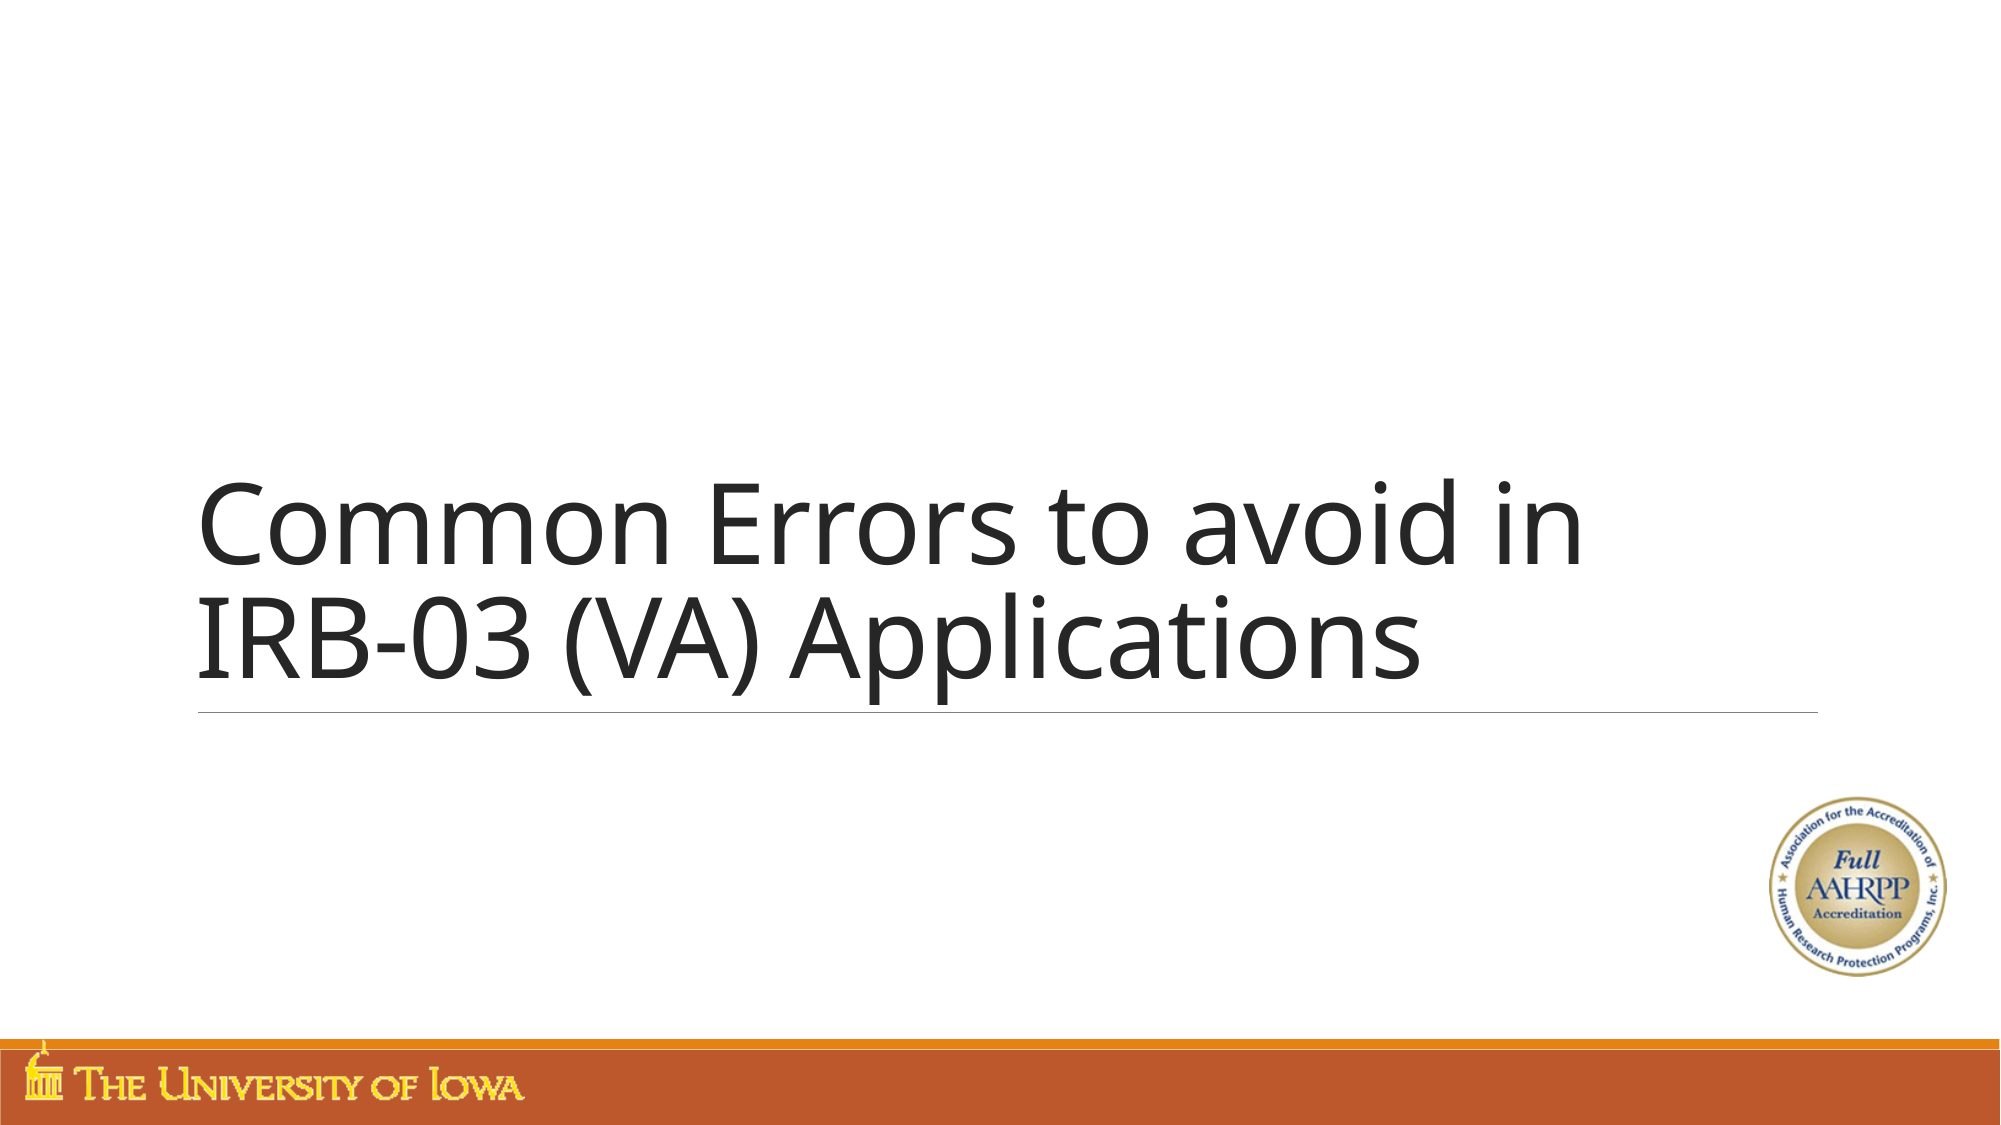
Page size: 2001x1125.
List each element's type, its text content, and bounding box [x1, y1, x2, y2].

picture [1768, 796, 1948, 978]
picture [24, 1036, 526, 1106]
title Common Errors to avoid in IRB-03 (VA) Applications [180, 124, 1830, 710]
